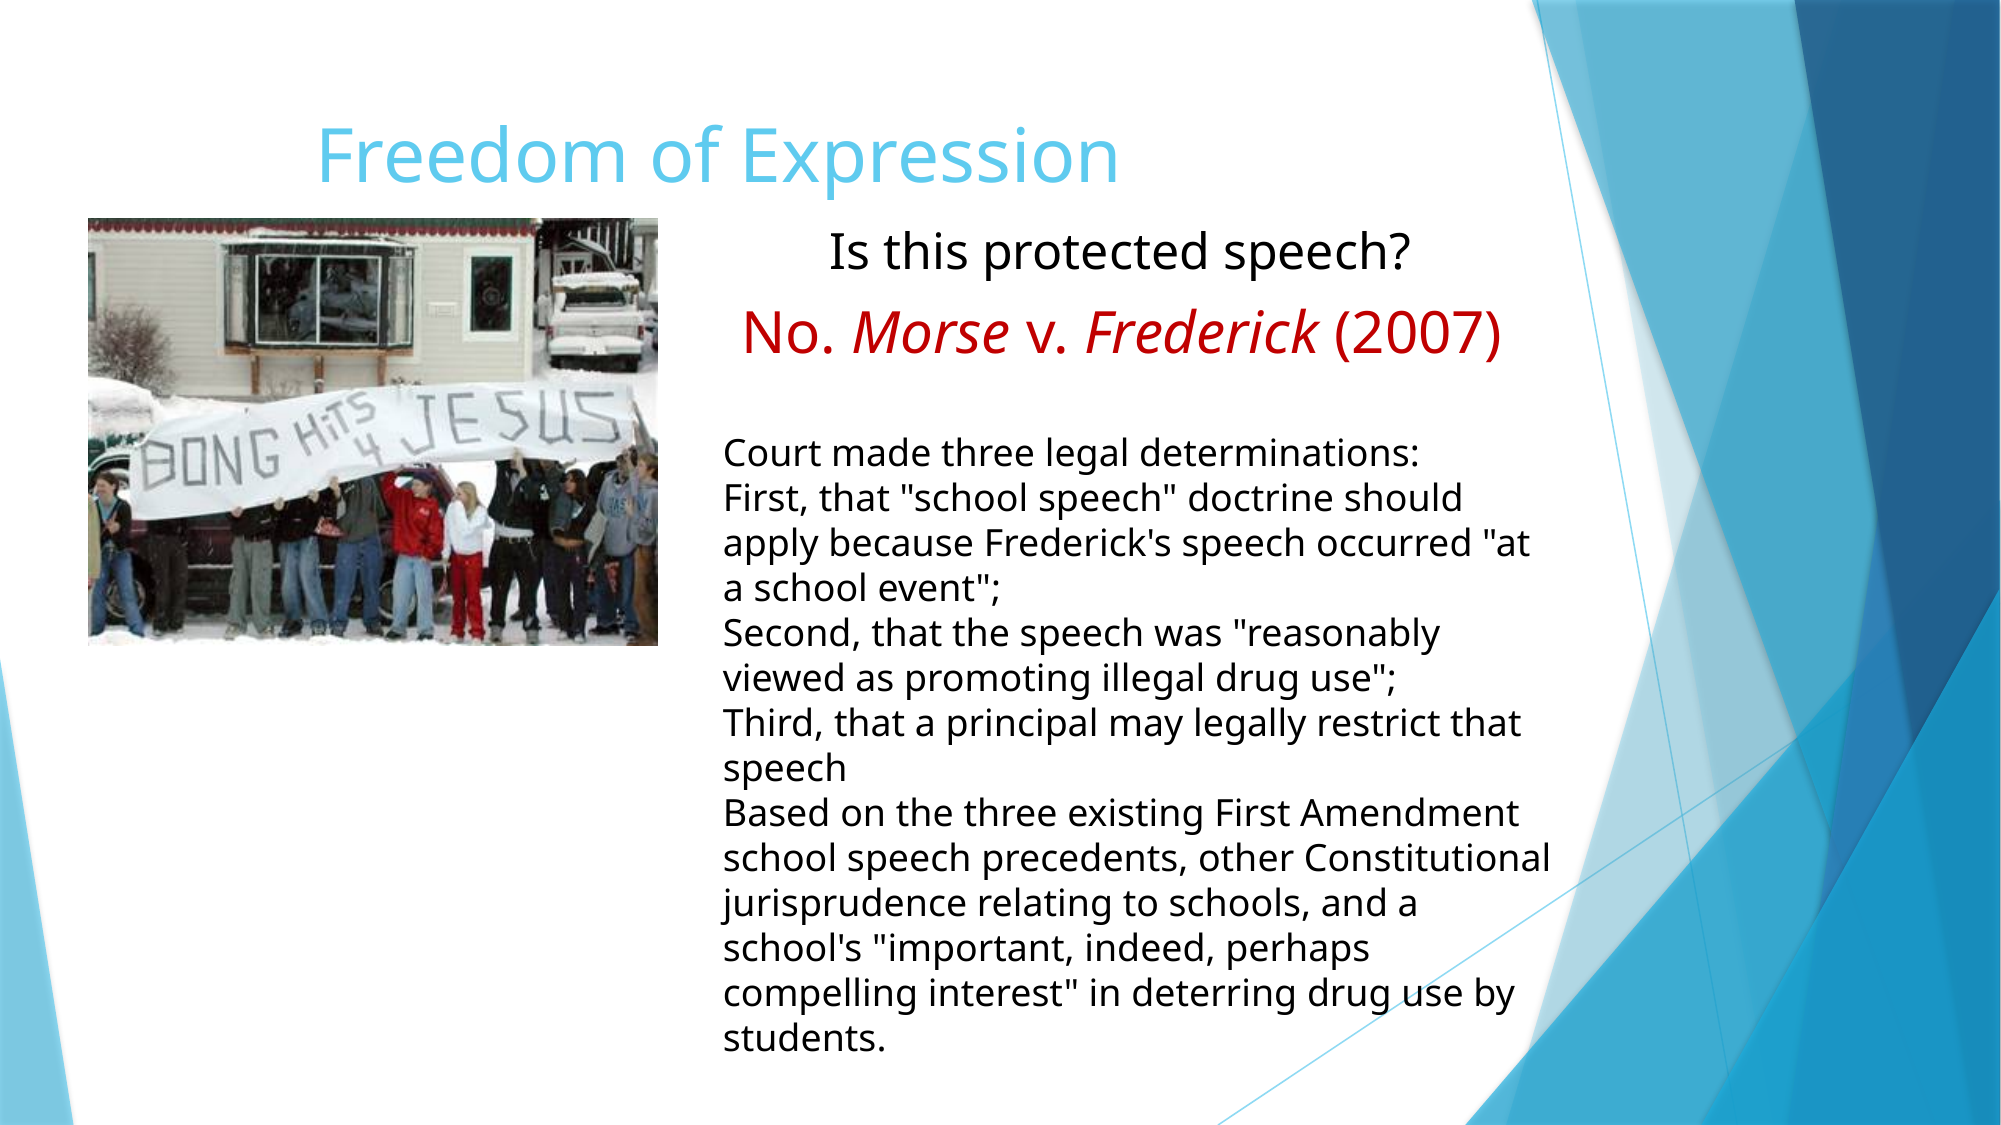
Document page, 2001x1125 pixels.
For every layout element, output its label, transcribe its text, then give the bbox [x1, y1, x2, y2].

text_box No. Morse v. Frederick (2007) [726, 287, 1677, 373]
text_box Court made three legal determinations: First, that "school speech" doctrine should apply because Frederick's speech occurred "at a school event"; Second, that the speech was "reasonably viewed as promoting illegal drug use"; Third, that a principal may legally restrict that speech Based on the three existing First Amendment school speech precedents, other Constitutional jurisprudence relating to schools, and a school's "important, indeed, perhaps compelling interest" in deterring drug use by students. [708, 421, 1576, 1066]
list [689, 233, 1544, 871]
title Freedom of Expression [300, 99, 1914, 288]
text_box Is this protected speech? [739, 211, 1427, 287]
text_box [88, 218, 659, 646]
